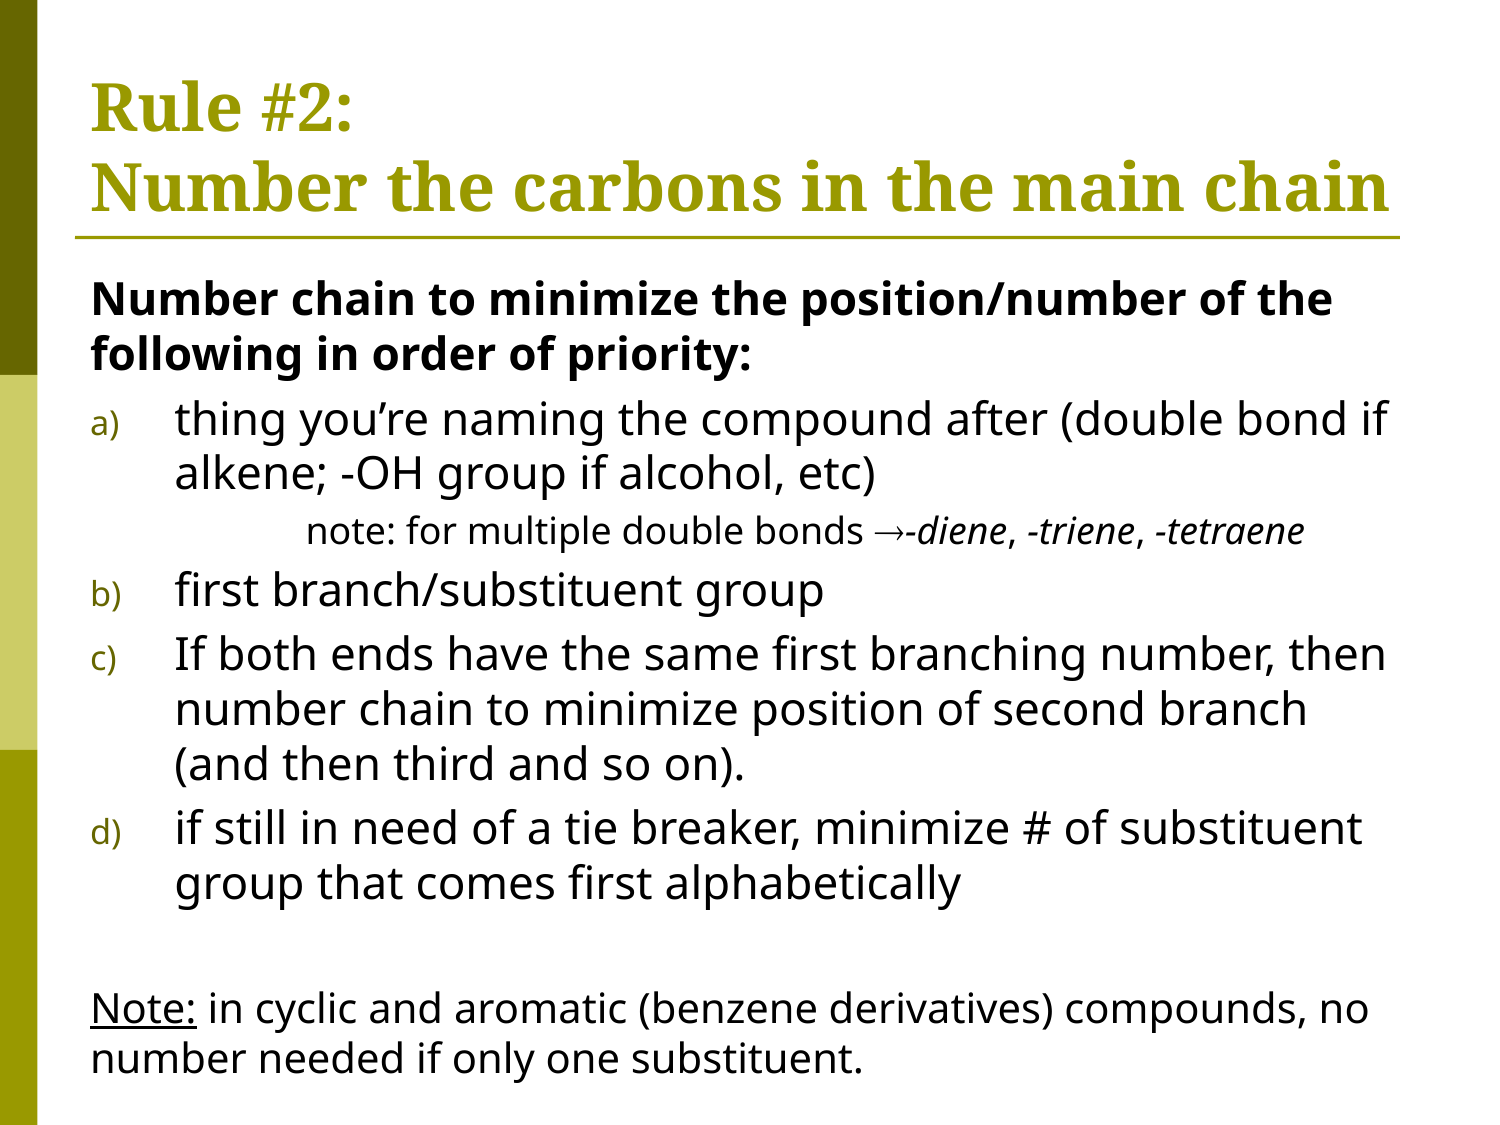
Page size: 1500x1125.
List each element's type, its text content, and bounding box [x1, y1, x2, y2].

title Rule #2: Number the carbons in the main chain [75, 45, 1425, 233]
list Number chain to minimize the position/number of the following in order of priority: thing you’re naming the compound after (double bond if alkene; -OH group if alcohol, etc) note: for multiple double bonds -diene, -triene, -tetraene first branch/substituent group If both ends have the same first branching number, then number chain to minimize position of second branch (and then third and so on). if still in need of a tie breaker, minimize # of substituent group that comes first alphabetically Note: in cyclic and aromatic (benzene derivatives) compounds, no number needed if only one substituent. [75, 262, 1425, 1006]
